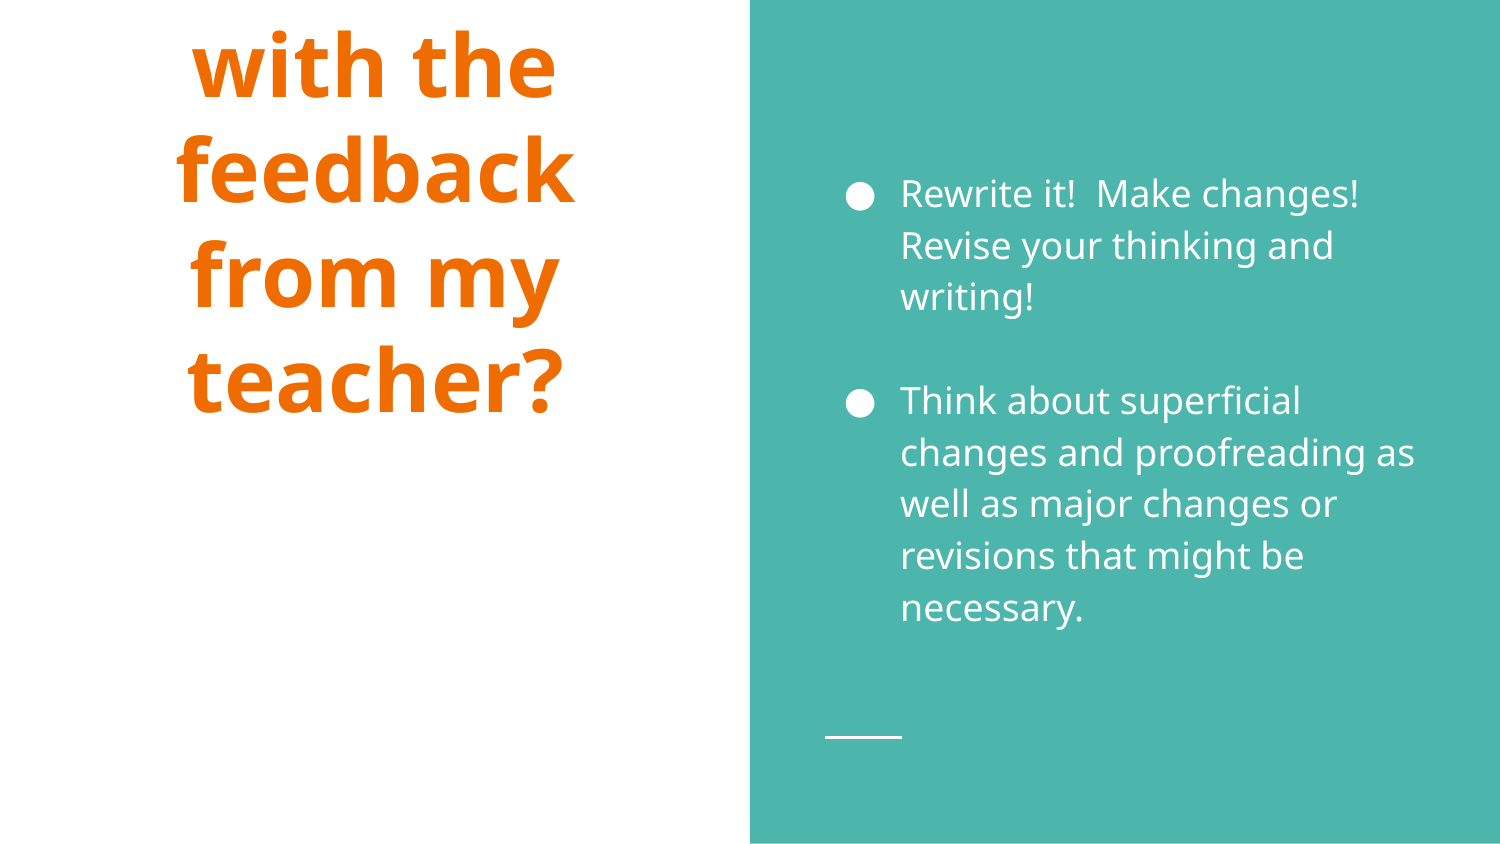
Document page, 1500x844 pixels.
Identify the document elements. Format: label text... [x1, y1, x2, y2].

list Rewrite it! Make changes! Revise your thinking and writing! Think about superficial changes and proofreading as well as major changes or revisions that might be necessary. [810, 118, 1440, 725]
title What do I do with the feedback from my teacher? [43, 170, 708, 446]
